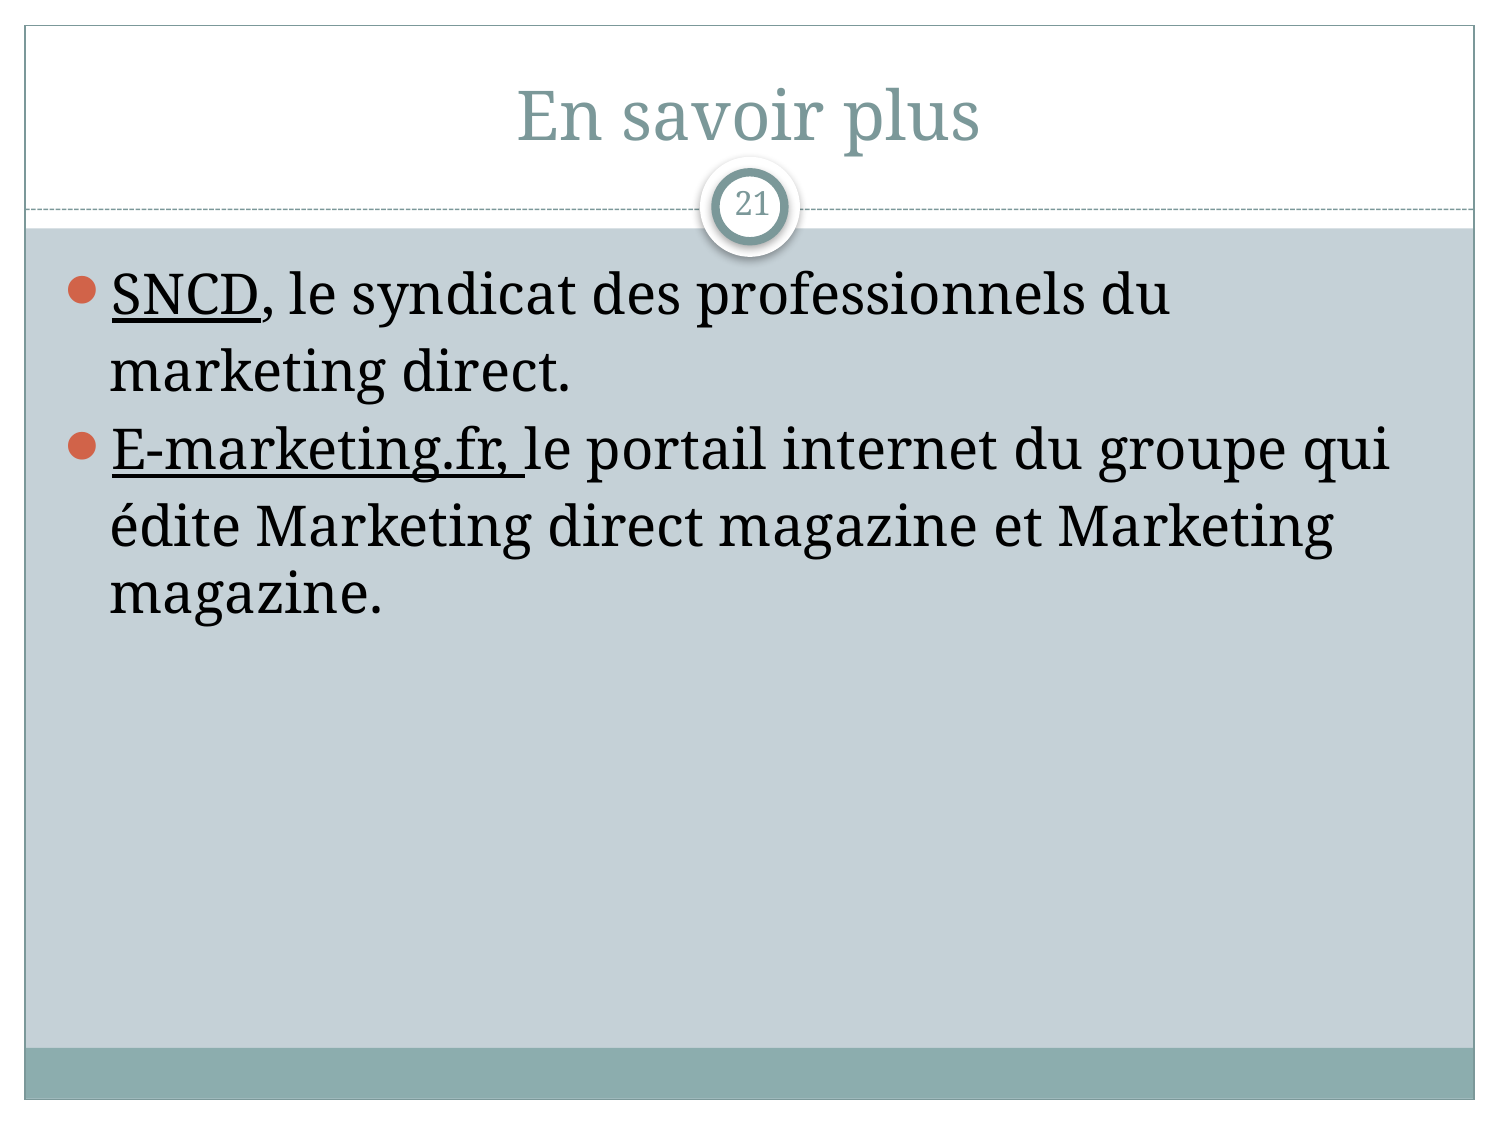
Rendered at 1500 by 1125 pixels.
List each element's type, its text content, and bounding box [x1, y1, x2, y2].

list SNCD, le syndicat des professionnels du marketing direct. E-marketing.fr, le portail internet du groupe qui édite Marketing direct magazine et Marketing magazine. [49, 250, 1445, 1001]
title En savoir plus [49, 37, 1450, 162]
slide_number 21 [715, 168, 791, 241]
